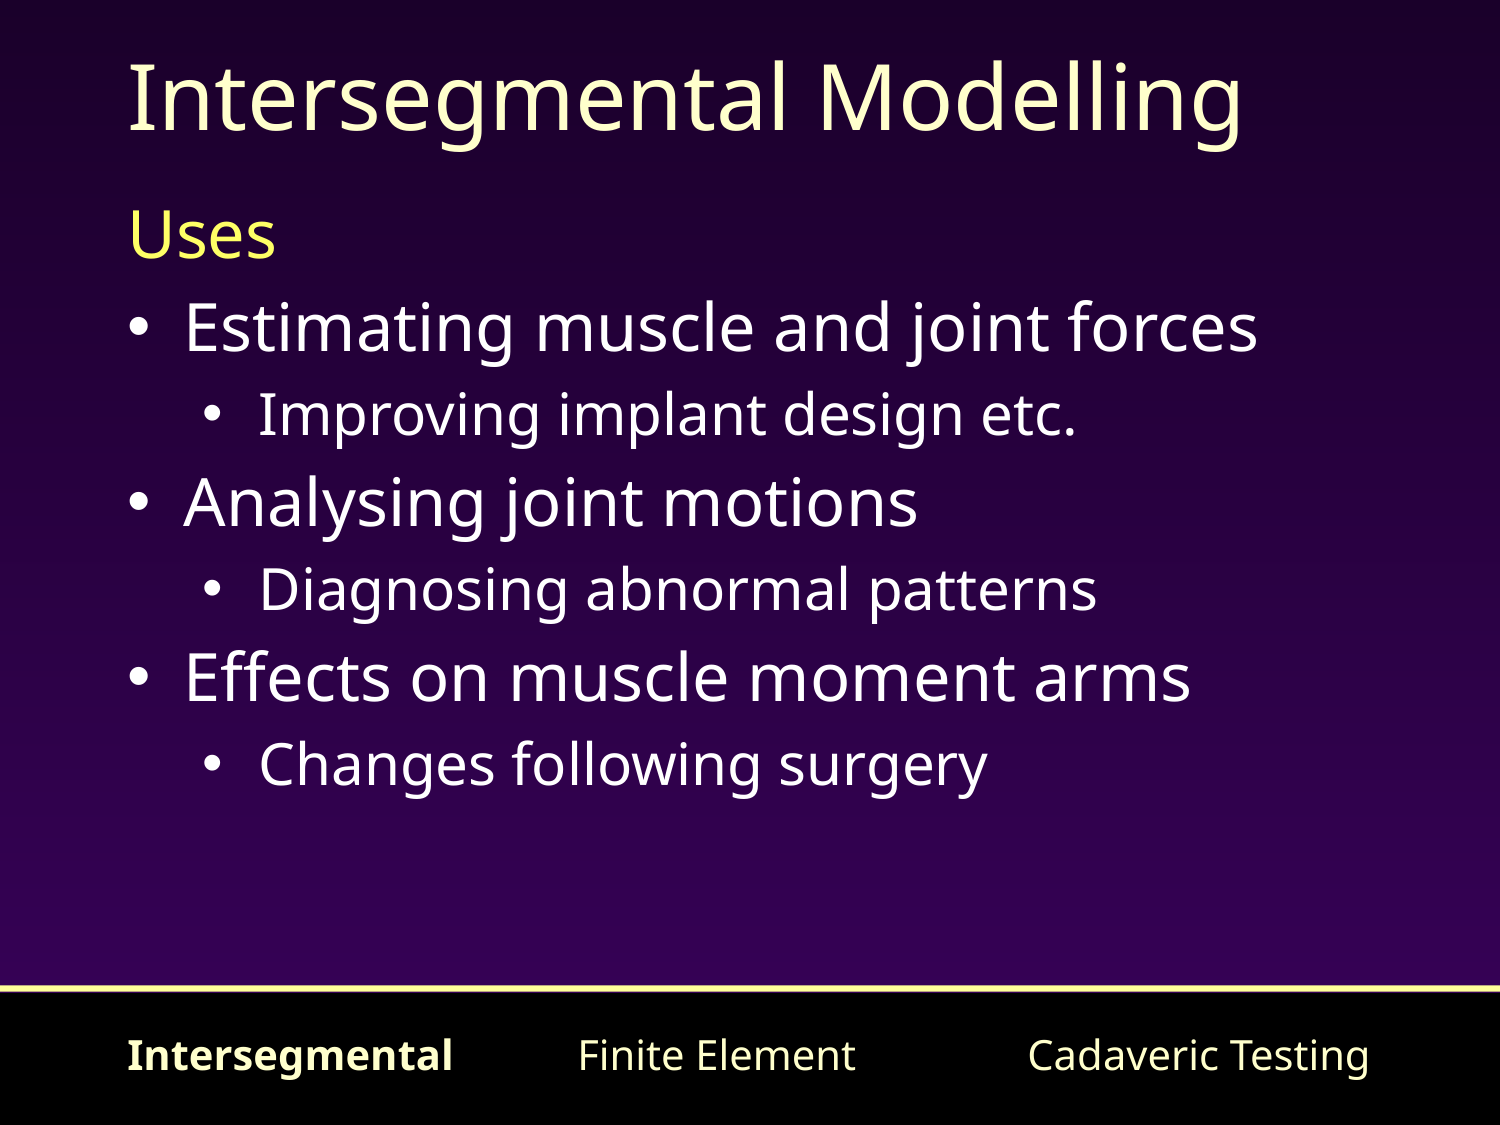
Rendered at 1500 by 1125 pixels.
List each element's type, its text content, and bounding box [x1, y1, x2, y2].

text_box Intersegmental Finite Element Cadaveric Testing [112, 1021, 1449, 1086]
text_box [0, 993, 1500, 1124]
text_box Uses Estimating muscle and joint forces Improving implant design etc. Analysing joint motions Diagnosing abnormal patterns Effects on muscle moment arms Changes following surgery [112, 184, 1388, 1021]
title Intersegmental Modelling [111, 0, 1388, 188]
